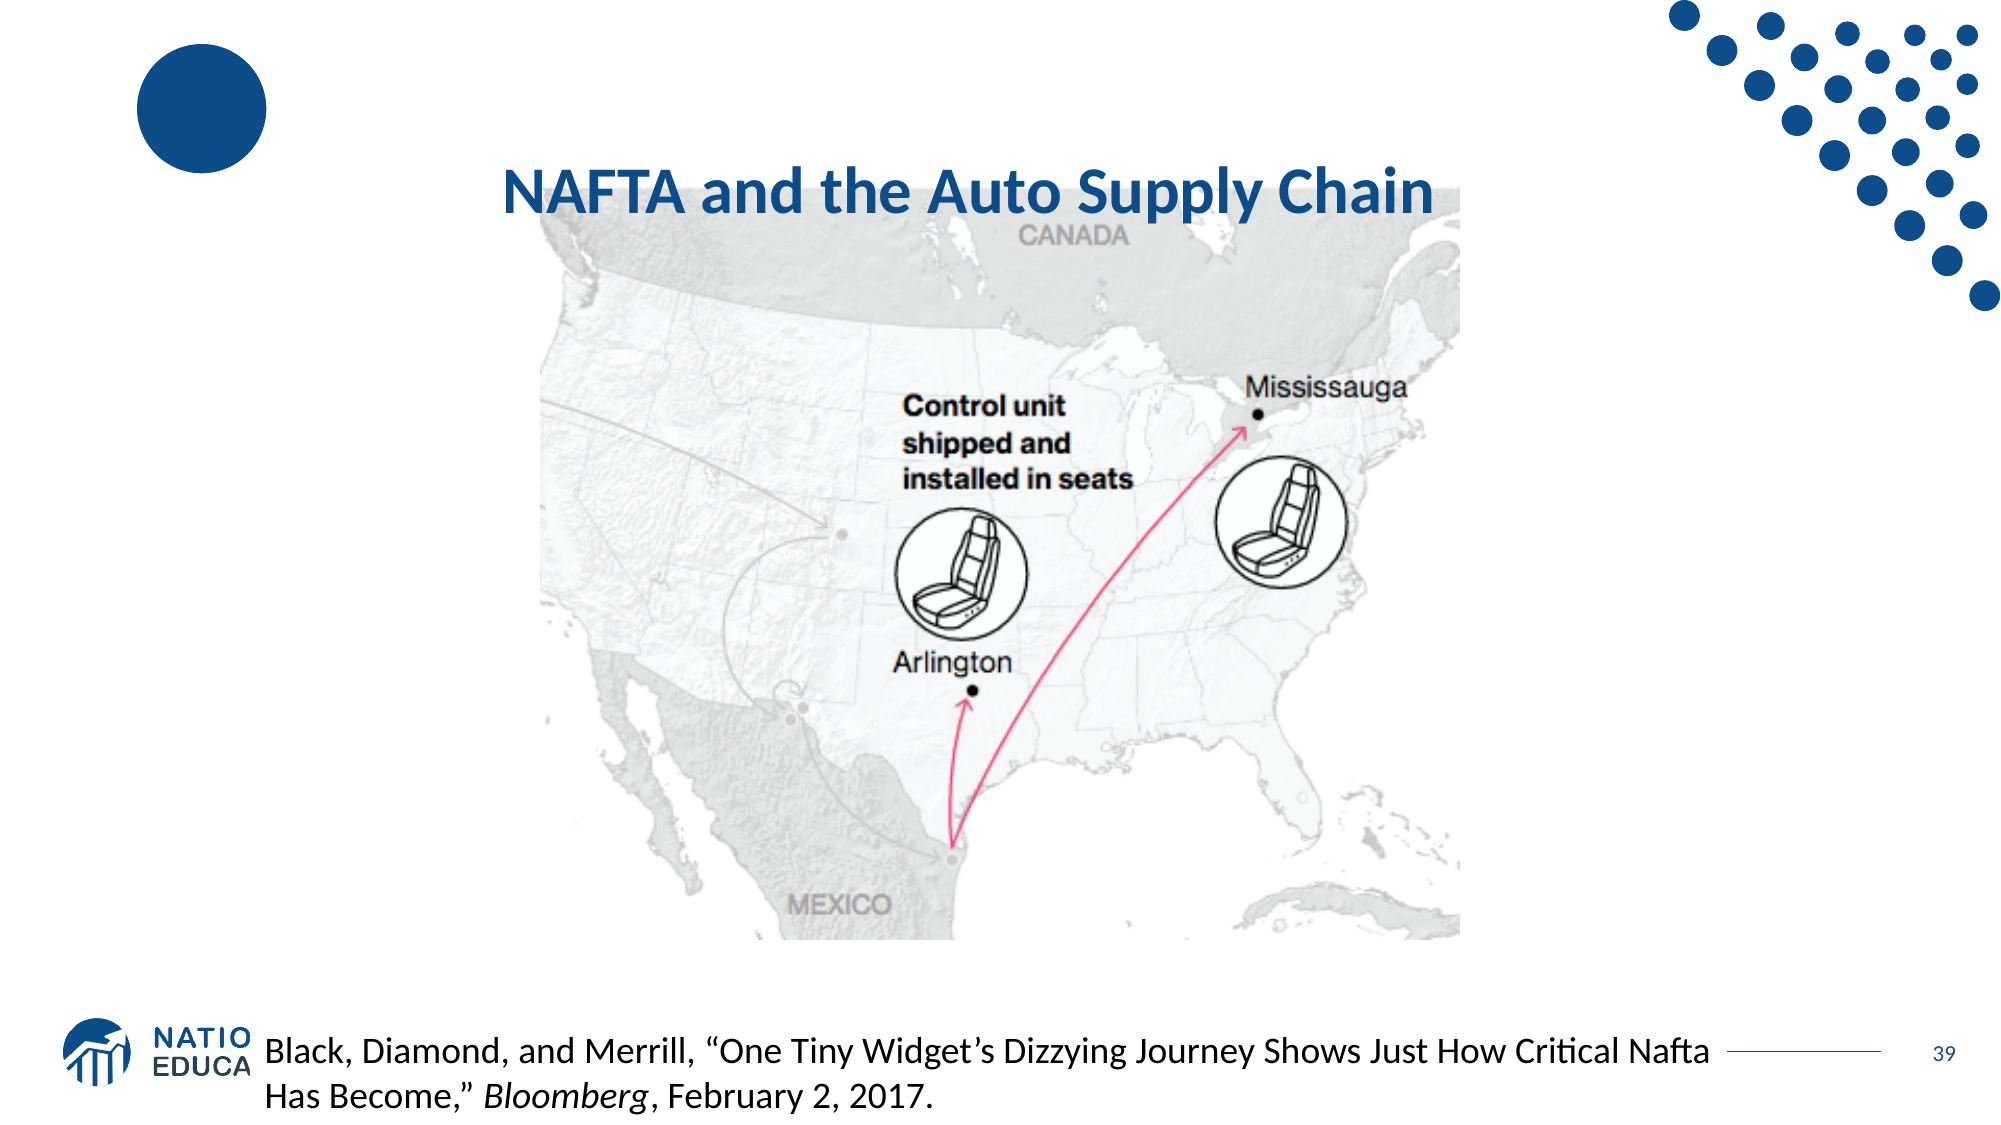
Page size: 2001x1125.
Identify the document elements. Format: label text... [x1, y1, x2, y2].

slide_number 39 [1727, 1022, 1972, 1082]
picture [55, 1013, 520, 1091]
title NAFTA and the Auto Supply Chain [487, 99, 1675, 285]
picture [540, 185, 1460, 940]
text_box Black, Diamond, and Merrill, “One Tiny Widget’s Dizzying Journey Shows Just How Critical Nafta Has Become,” Bloomberg, February 2, 2017. [249, 1018, 1727, 1124]
